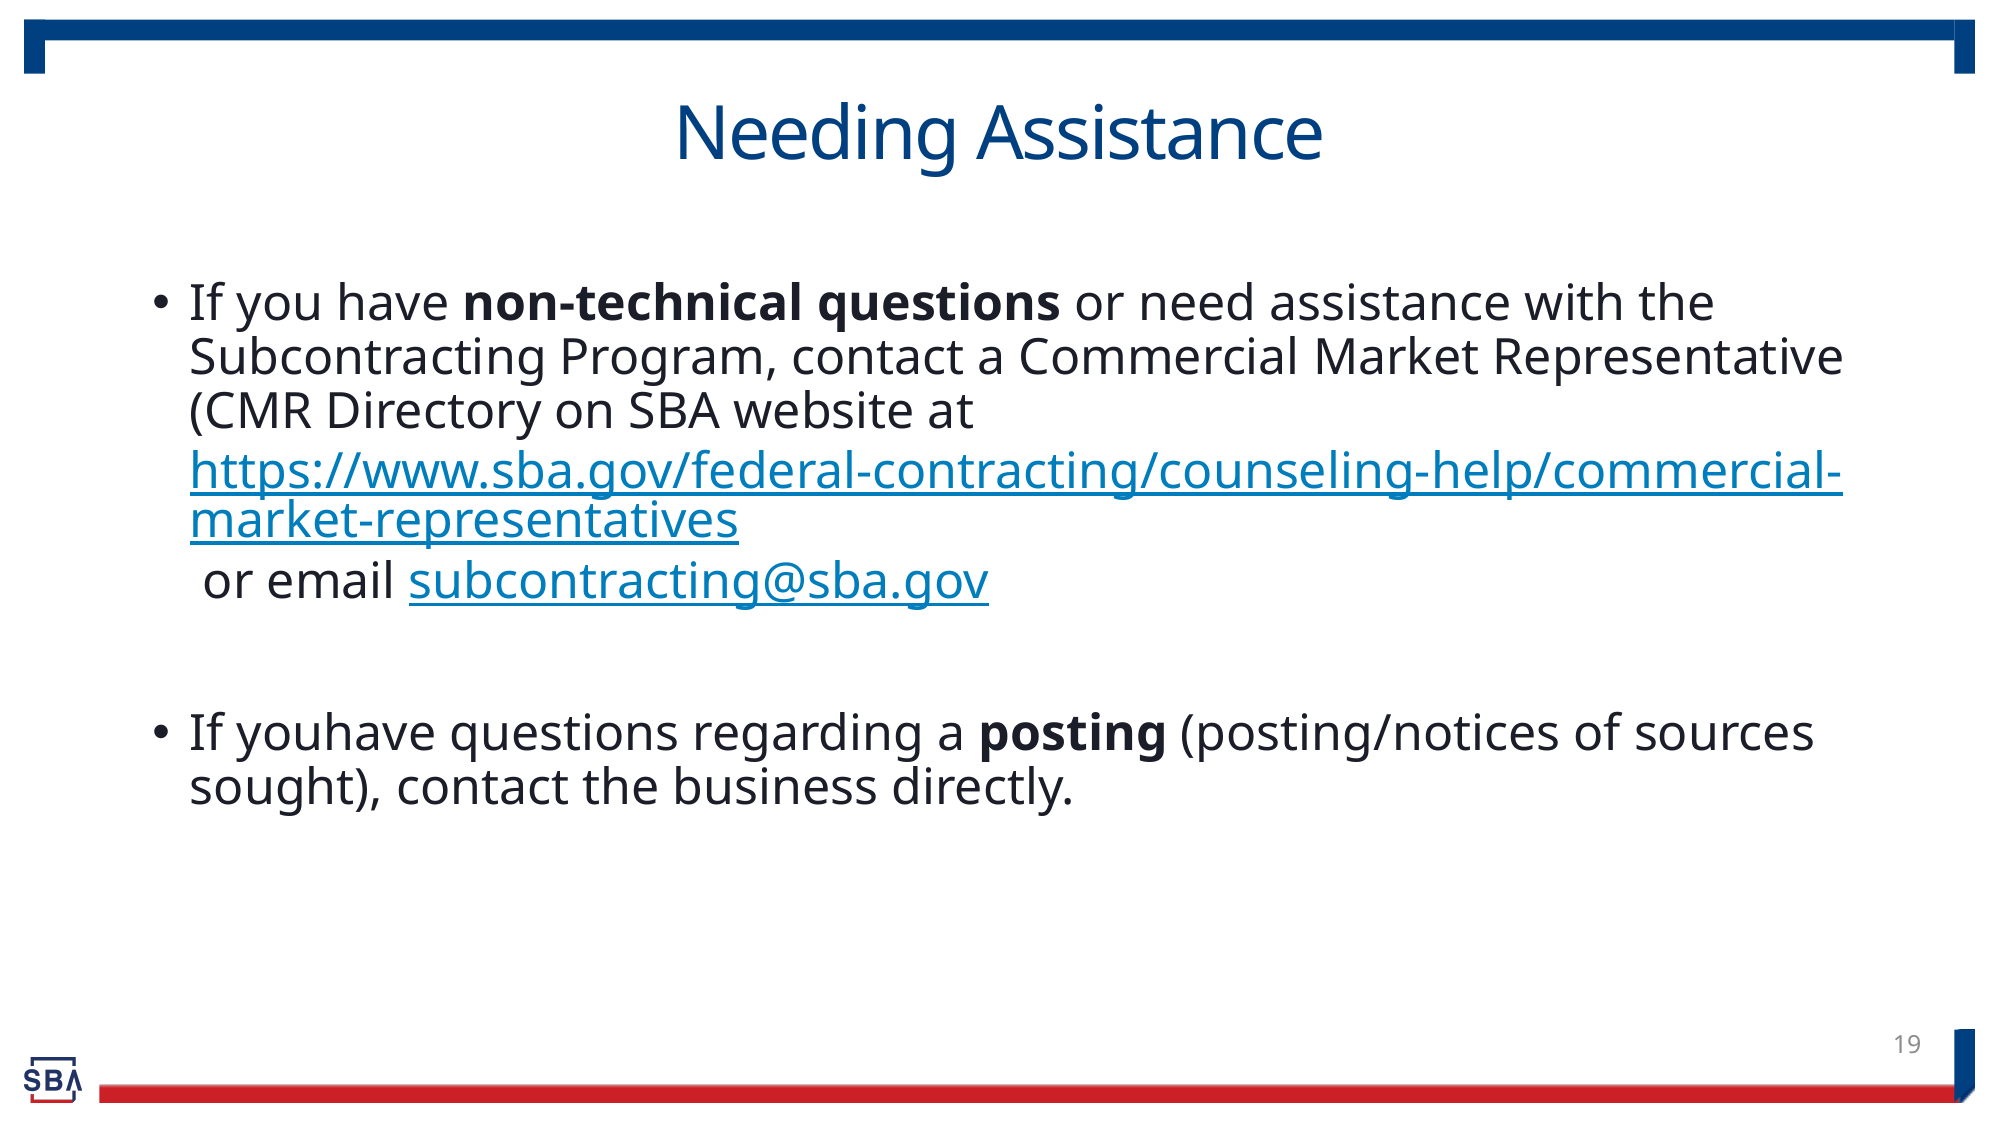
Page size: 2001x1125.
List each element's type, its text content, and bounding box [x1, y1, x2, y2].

slide_number 19 [1486, 1016, 1937, 1076]
list If you have non-technical questions or need assistance with the Subcontracting Program, contact a Commercial Market Representative (CMR Directory on SBA website at https://www.sba.gov/federal-contracting/counseling-help/commercial-market-representatives or email subcontracting@sba.gov If youhave questions regarding a posting (posting/notices of sources sought), contact the business directly. [137, 189, 1881, 1017]
title Needing Assistance [137, 87, 1863, 278]
picture [24, 1057, 83, 1103]
